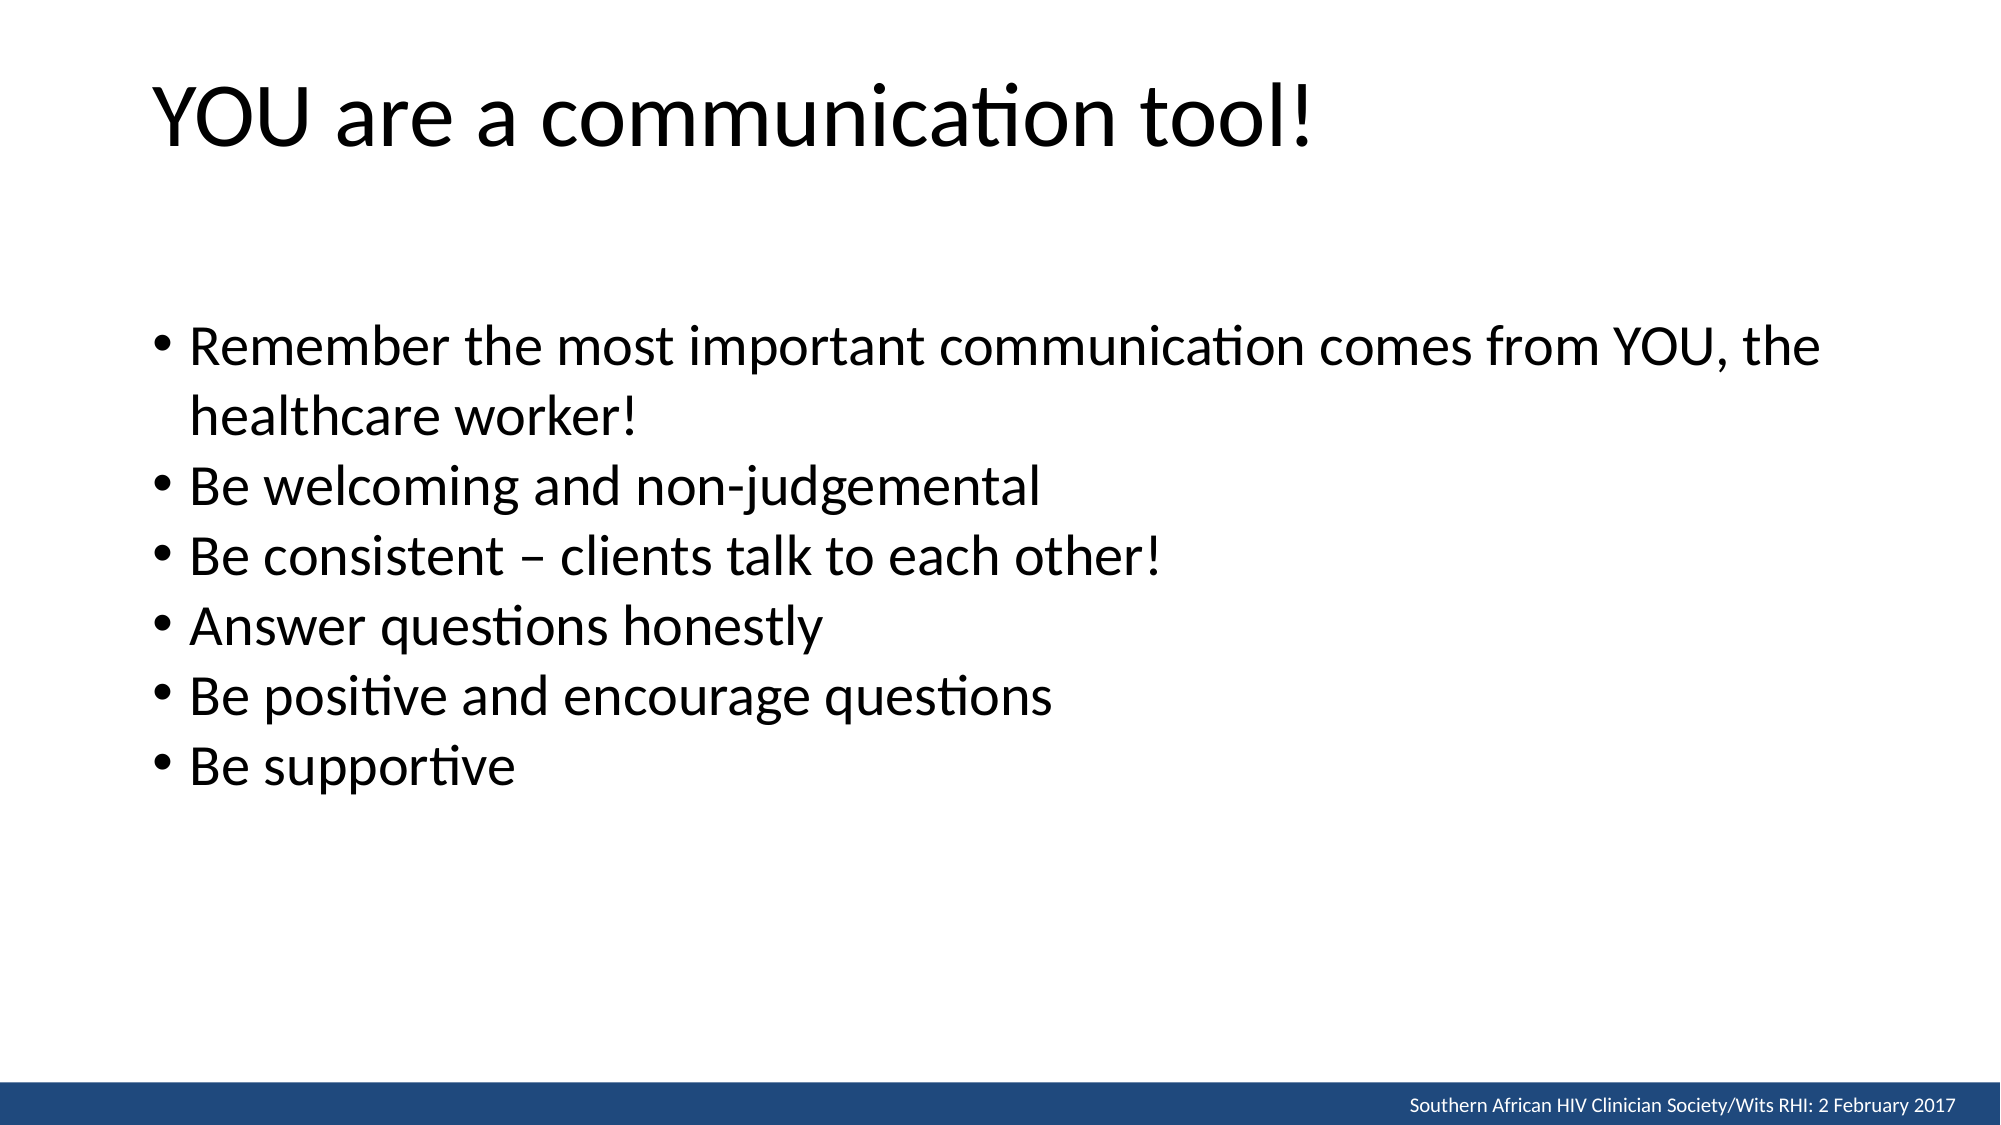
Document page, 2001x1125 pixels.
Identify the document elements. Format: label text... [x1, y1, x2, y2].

title YOU are a communication tool! [137, 59, 1863, 278]
list Remember the most important communication comes from YOU, the healthcare worker! Be welcoming and non-judgemental Be consistent – clients talk to each other! Answer questions honestly Be positive and encourage questions Be supportive [137, 299, 1863, 1014]
